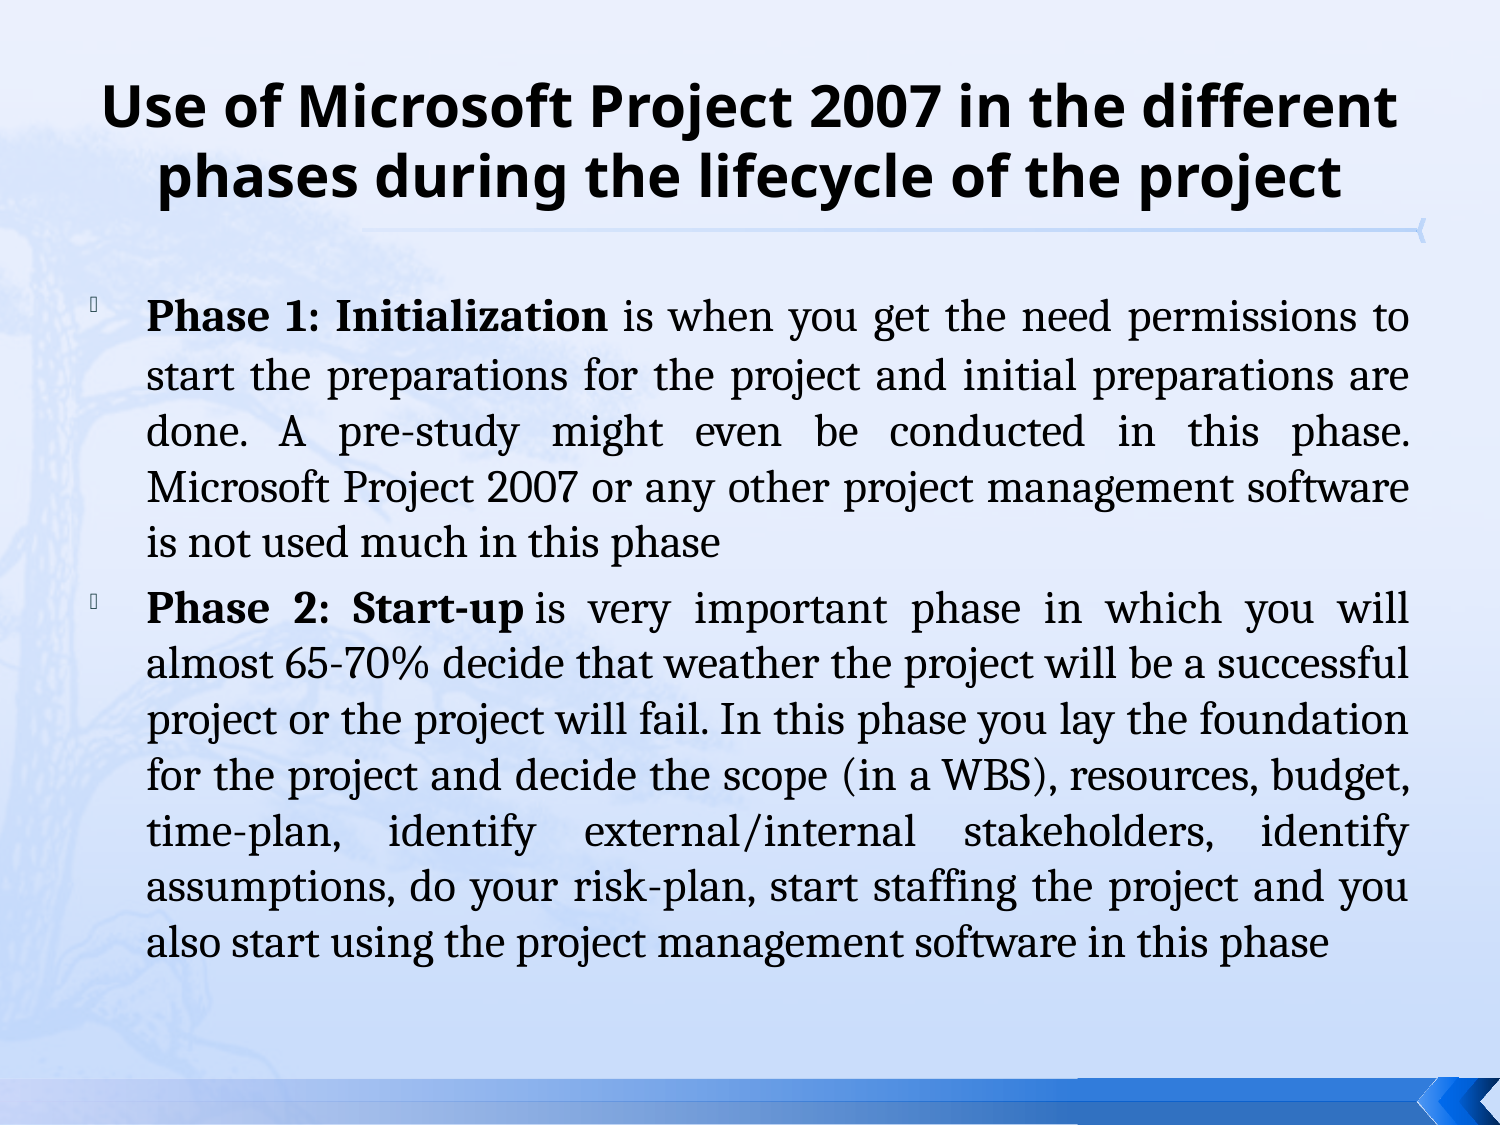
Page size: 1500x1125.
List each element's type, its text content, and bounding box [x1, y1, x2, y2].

title Use of Microsoft Project 2007 in the different phases during the lifecycle of the project [75, 45, 1425, 233]
list Phase 1: Initialization is when you get the need permissions to start the preparations for the project and initial preparations are done. A pre-study might even be conducted in this phase. Microsoft Project 2007 or any other project management software is not used much in this phase Phase 2: Start-up is very important phase in which you will almost 65-70% decide that weather the project will be a successful project or the project will fail. In this phase you lay the foundation for the project and decide the scope (in a WBS), resources, budget, time-plan, identify external/internal stakeholders, identify assumptions, do your risk-plan, start staffing the project and you also start using the project management software in this phase [75, 262, 1425, 1005]
